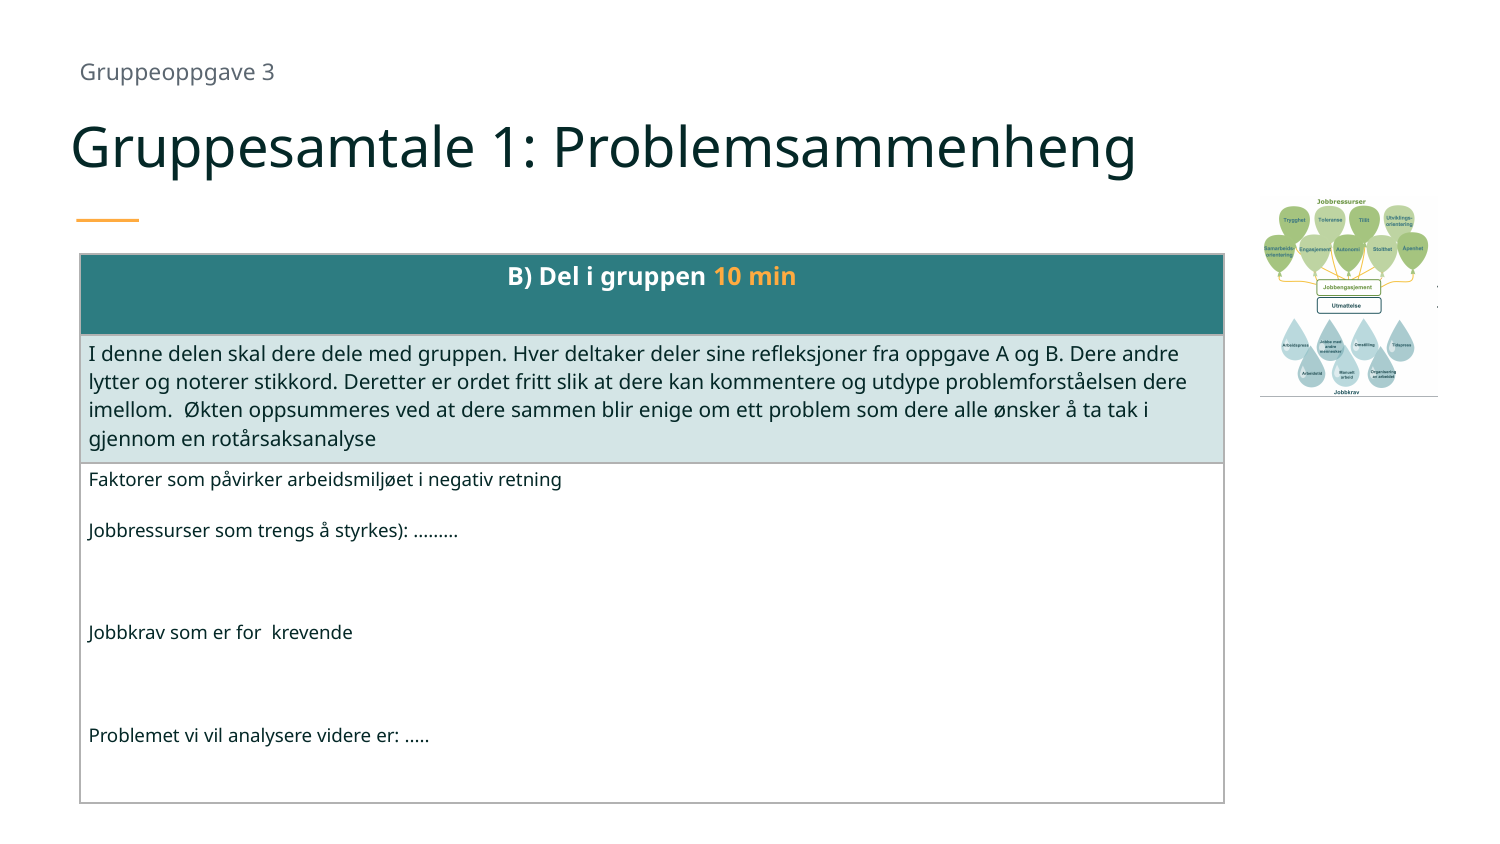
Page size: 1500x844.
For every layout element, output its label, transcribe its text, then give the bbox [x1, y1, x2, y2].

picture [1260, 196, 1439, 397]
table_header B) Del i gruppen 10 min [81, 255, 1223, 334]
title Gruppesamtale 1: Problemsammenheng [55, 98, 1438, 197]
table_cell I denne delen skal dere dele med gruppen. Hver deltaker deler sine refleksjoner fra oppgave A og B. Dere andre lytter og noterer stikkord. Deretter er ordet fritt slik at dere kan kommentere og utdype problemforståelsen dere imellom. Økten oppsummeres ved at dere sammen blir enige om ett problem som dere alle ønsker å ta tak i gjennom en rotårsaksanalyse [81, 336, 1223, 462]
table_cell Faktorer som påvirker arbeidsmiljøet i negativ retning Jobbressurser som trengs å styrkes): ......... Jobbkrav som er for krevende Problemet vi vil analysere videre er: ..... [81, 464, 1223, 802]
text_box Gruppeoppgave 3 [55, 15, 525, 103]
